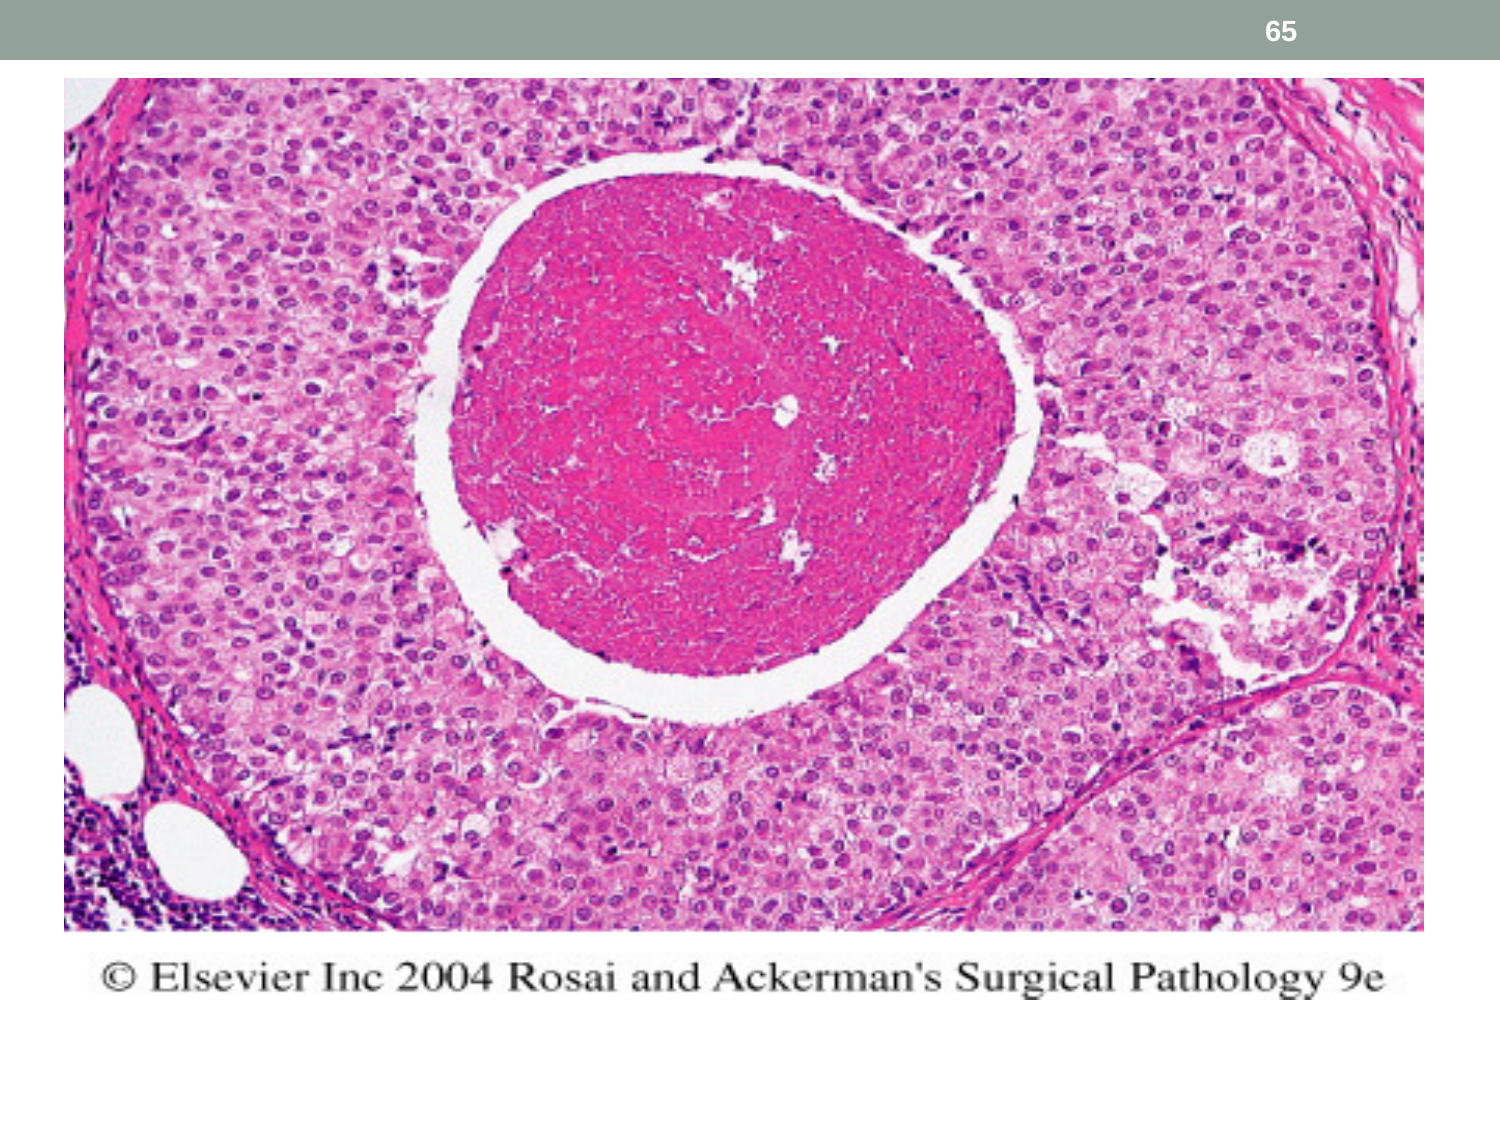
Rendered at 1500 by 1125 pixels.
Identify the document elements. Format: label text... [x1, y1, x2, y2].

slide_number 65 [1250, 3, 1425, 57]
picture [64, 77, 1424, 1000]
